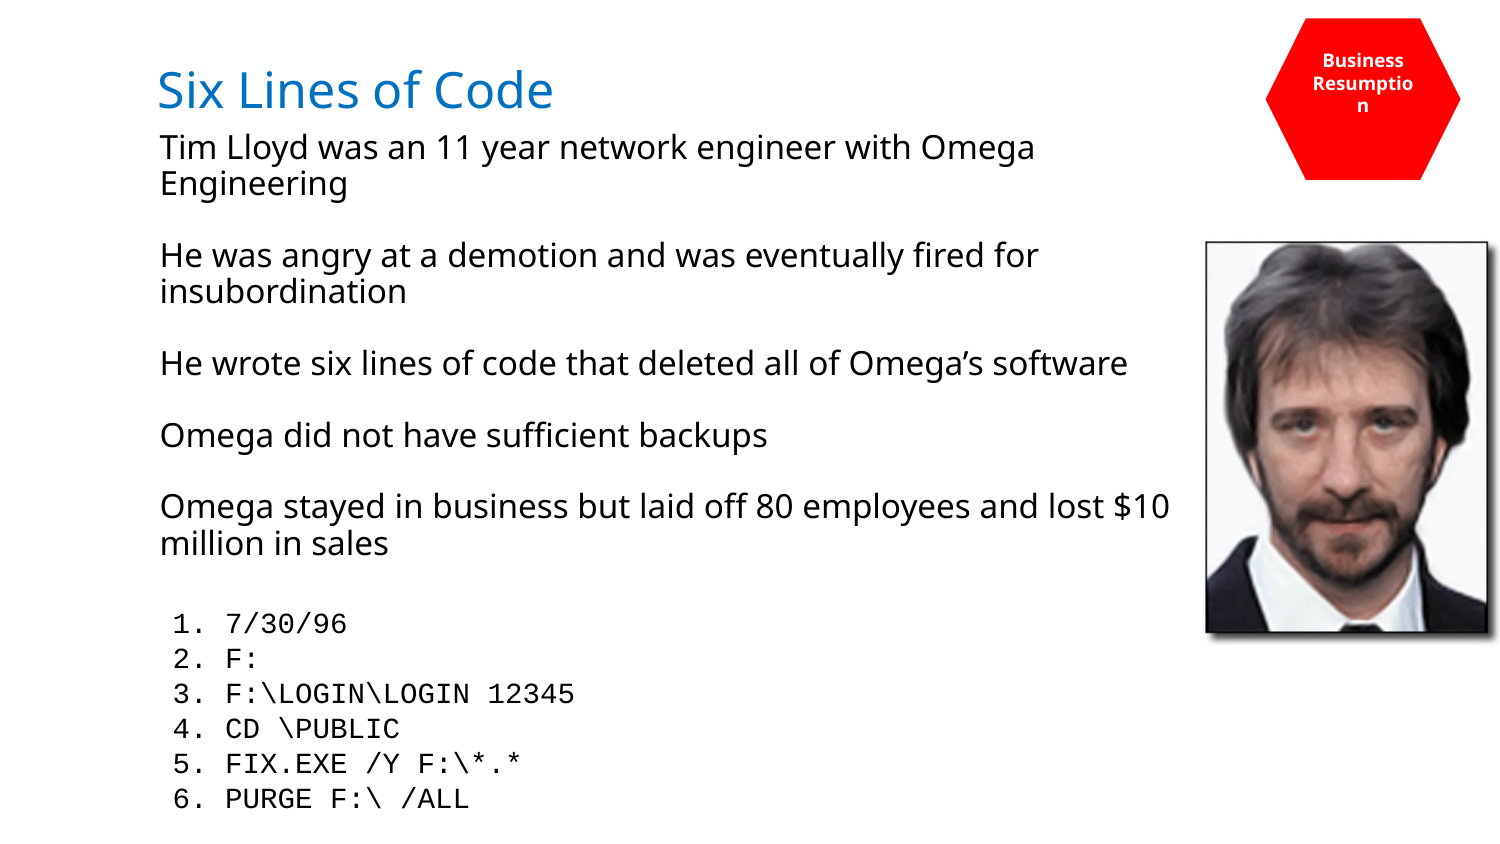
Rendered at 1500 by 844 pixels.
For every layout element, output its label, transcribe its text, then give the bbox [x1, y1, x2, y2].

text_box 1. 7/30/96 2. F: 3. F:\LOGIN\LOGIN 12345 4. CD \PUBLIC 5. FIX.EXE /Y F:\*.* 6. PURGE F:\ /ALL [157, 596, 908, 822]
text_box Six Lines of Code [157, 58, 1175, 134]
picture [1190, 226, 1500, 649]
text_box Business Resumption [1263, 16, 1464, 183]
text_box Tim Lloyd was an 11 year network engineer with Omega Engineering He was angry at a demotion and was eventually fired for insubordination He wrote six lines of code that deleted all of Omega’s software Omega did not have sufficient backups Omega stayed in business but laid off 80 employees and lost $10 million in sales [159, 252, 1185, 441]
